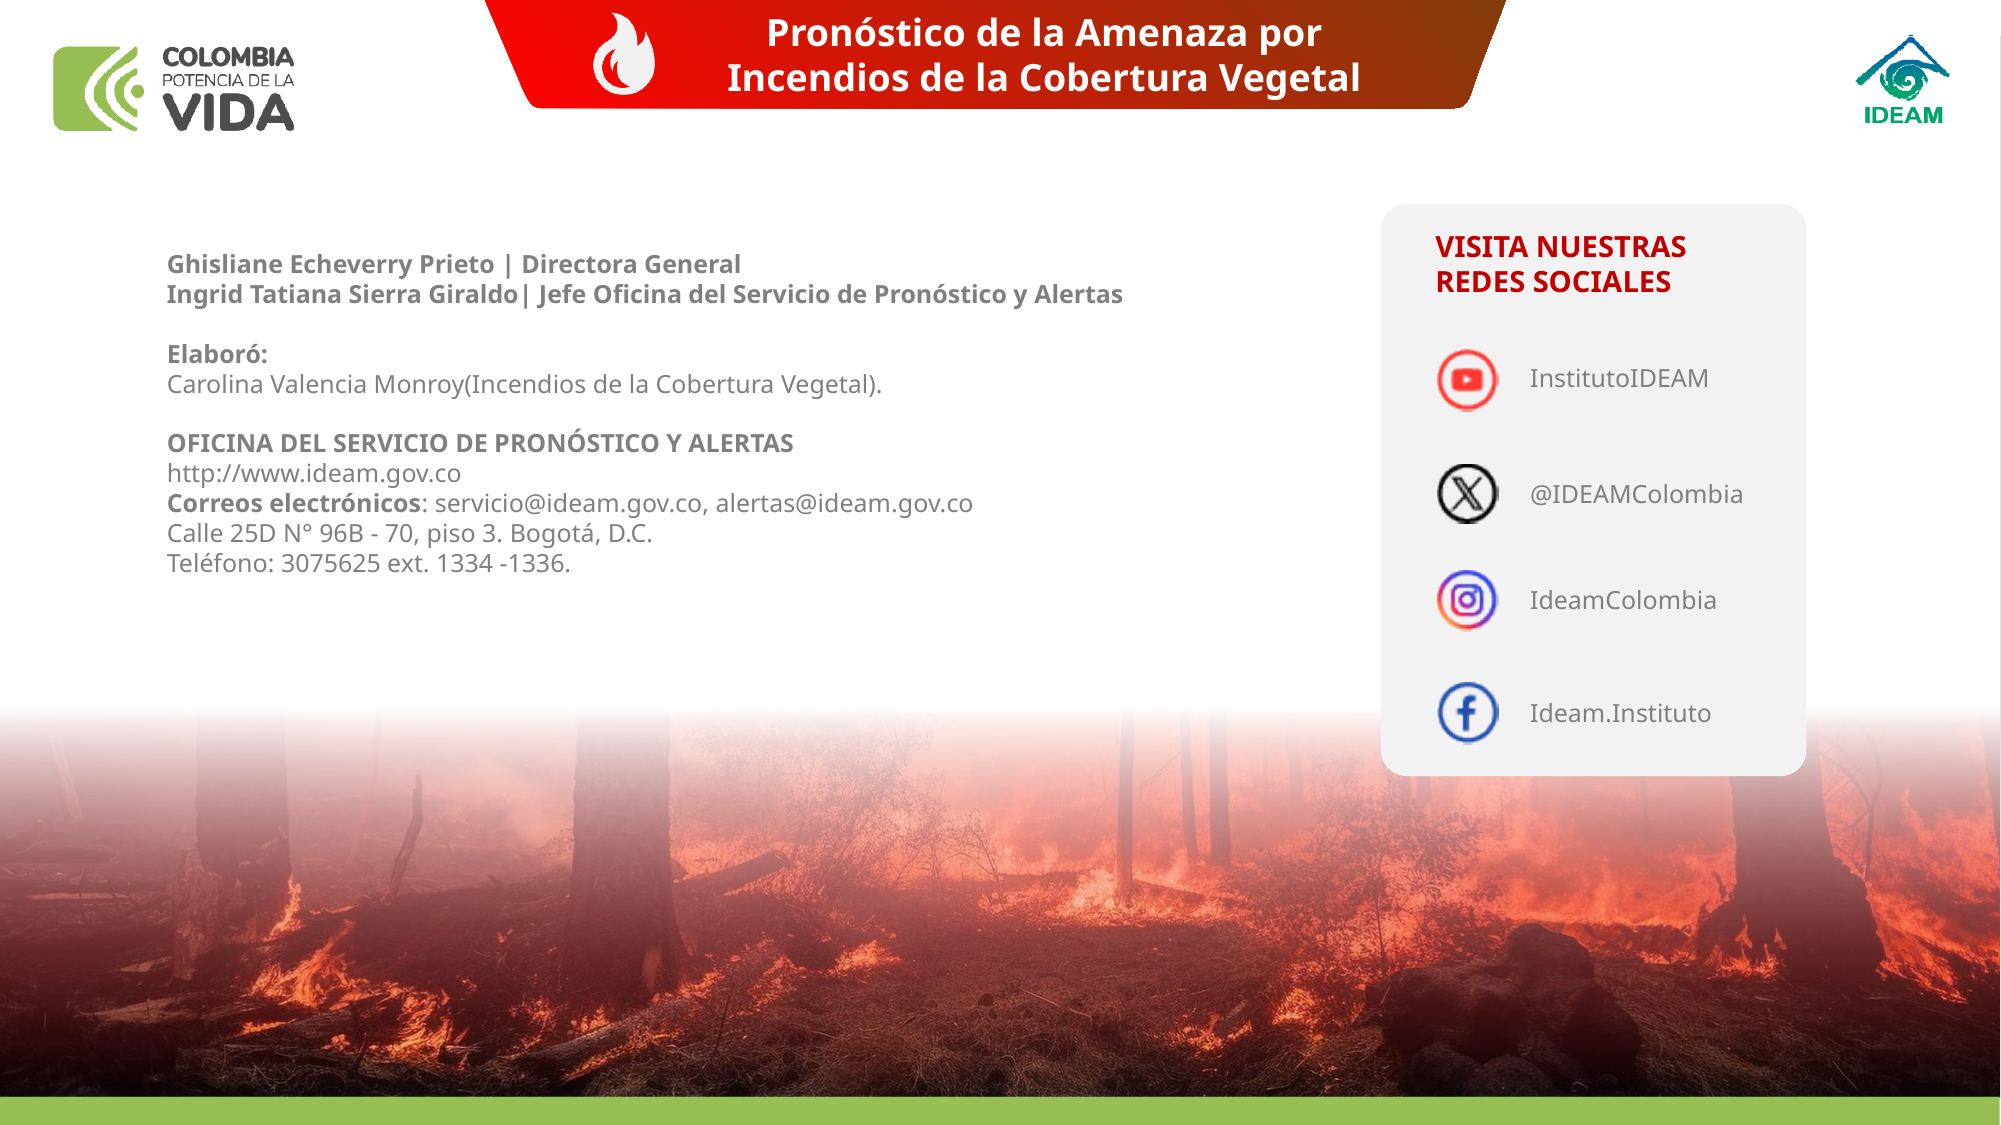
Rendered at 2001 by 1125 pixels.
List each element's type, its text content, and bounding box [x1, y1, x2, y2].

text_box Ghisliane Echeverry Prieto | Directora General Ingrid Tatiana Sierra Giraldo| Jefe Oficina del Servicio de Pronóstico y Alertas Elaboró: Carolina Valencia Monroy(Incendios de la Cobertura Vegetal). OFICINA DEL SERVICIO DE PRONÓSTICO Y ALERTAS http://www.ideam.gov.co Correos electrónicos: servicio@ideam.gov.co, alertas@ideam.gov.co Calle 25D N° 96B - 70, piso 3. Bogotá, D.C. Teléfono: 3075625 ext. 1334 -1336. [151, 240, 1275, 586]
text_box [1436, 349, 1781, 745]
text_box VISITA NUESTRAS REDES SOCIALES [1420, 221, 1765, 307]
picture [0, 36, 2001, 1125]
text_box histórico <- rbind(histórico, evaluación) [0, 0, 2000, 95]
text_box [1380, 203, 1807, 777]
